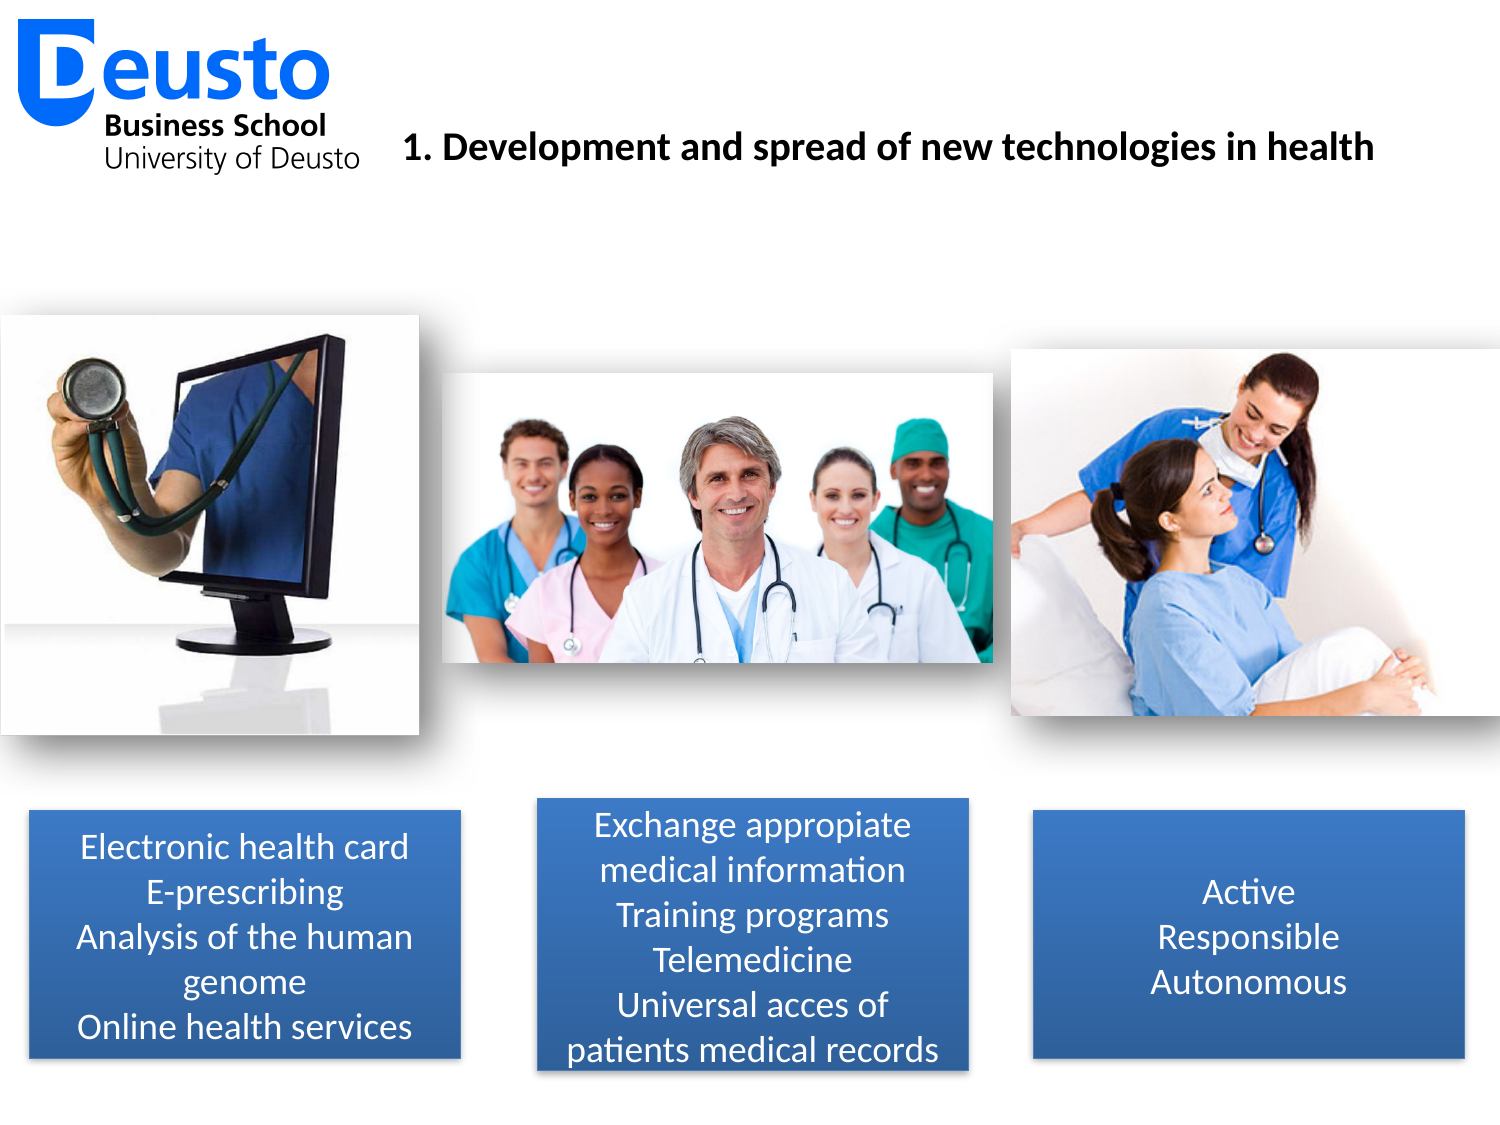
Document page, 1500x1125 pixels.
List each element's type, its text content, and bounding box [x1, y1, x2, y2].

text_box Electronic health card E-prescribing Analysis of the human genome Online health services [29, 810, 461, 1059]
picture [442, 373, 993, 664]
text_box Exchange appropiate medical information Training programs Telemedicine Universal acces of patients medical records [537, 798, 969, 1071]
picture [18, 18, 360, 175]
picture [0, 314, 420, 736]
picture [1011, 349, 1500, 717]
title 1. Development and spread of new technologies in health [371, 54, 1415, 239]
text_box Active Responsible Autonomous [1033, 810, 1465, 1059]
